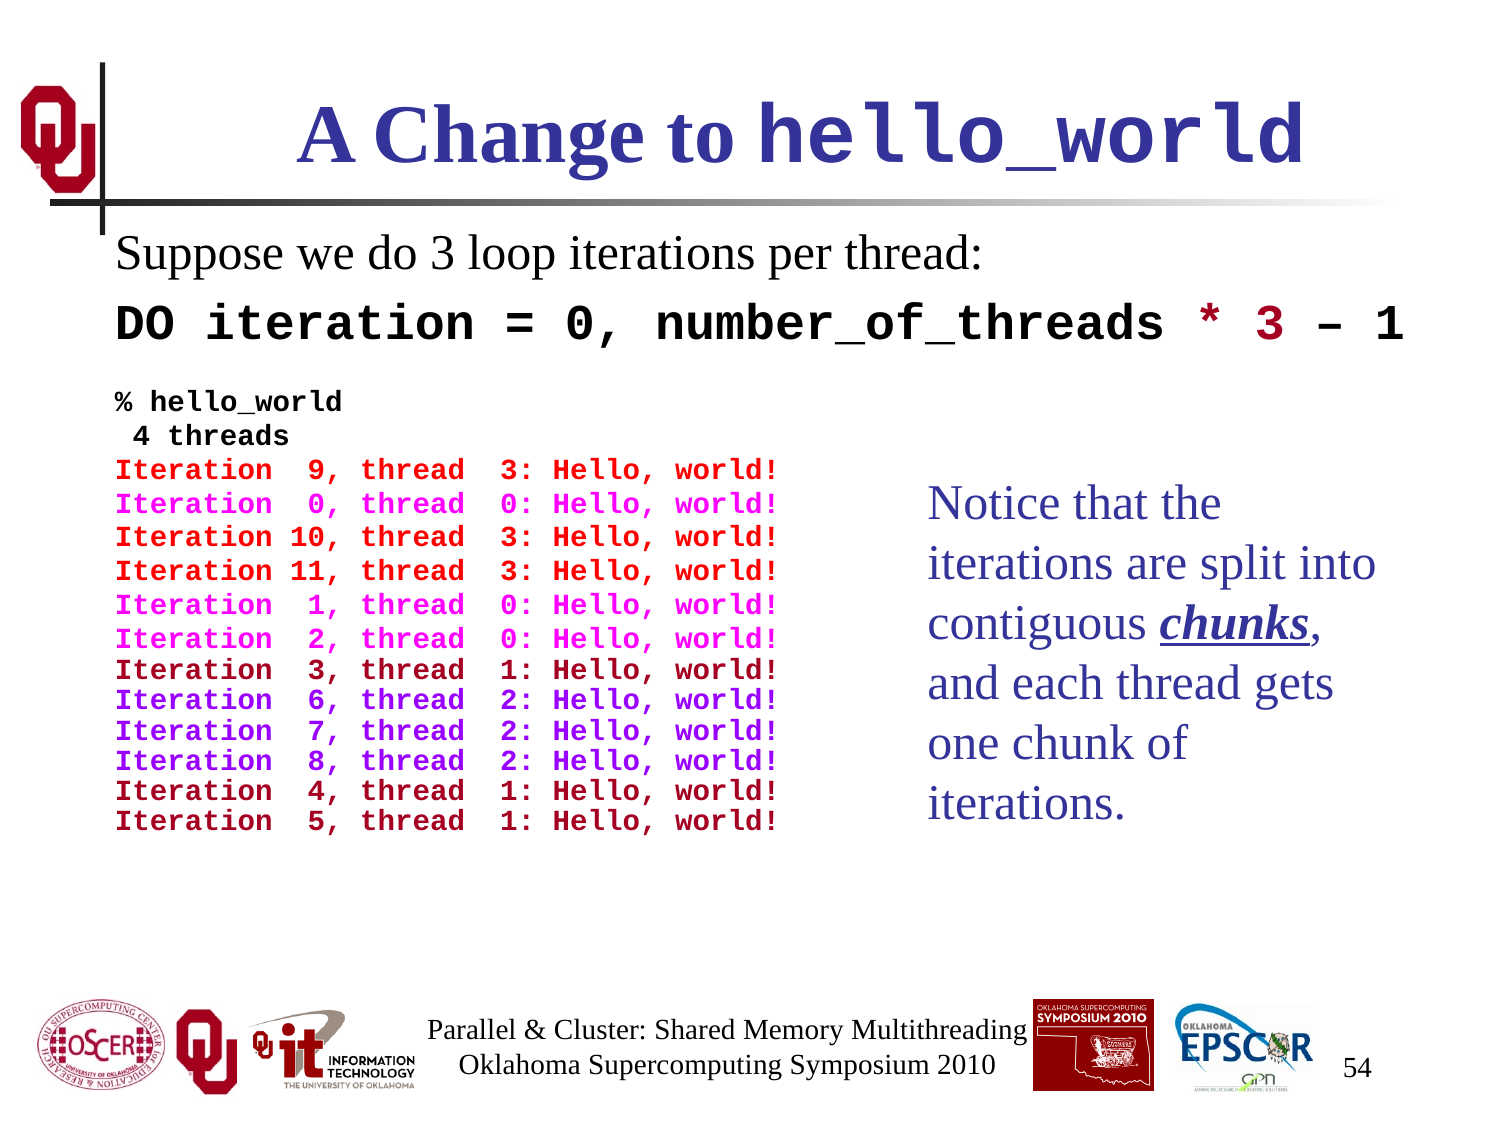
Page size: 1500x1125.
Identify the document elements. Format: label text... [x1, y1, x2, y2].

picture [174, 999, 425, 1099]
footer Parallel & Cluster: Shared Memory Multithreading Oklahoma Supercomputing Symposium 2010 [399, 1012, 1056, 1088]
text_box Notice that the iterations are split into contiguous chunks, and each thread gets one chunk of iterations. [912, 462, 1403, 838]
picture [1187, 1091, 1294, 1098]
picture [1175, 1003, 1313, 1015]
slide_number 54 [1174, 1015, 1388, 1091]
title A Change to hello_world [162, 74, 1442, 187]
picture [18, 83, 97, 196]
picture [1188, 1011, 1216, 1015]
list % hello_world 4 threads Iteration 9, thread 3: Hello, world! Iteration 0, thread 0: Hello, world! Iteration 10, thread 3: Hello, world! Iteration 11, thread 3: Hello, world! Iteration 1, thread 0: Hello, world! Iteration 2, thread 0: Hello, world! Iteration 3, thread 1: Hello, world! Iteration 6, thread 2: Hello, world! Iteration 7, thread 2: Hello, world! Iteration 8, thread 2: Hello, world! Iteration 4, thread 1: Hello, world! Iteration 5, thread 1: Hello, world! [99, 374, 941, 951]
picture [37, 999, 165, 1090]
text_box Suppose we do 3 loop iterations per thread: DO iteration = 0, number_of_threads * 3 – 1 [99, 212, 1431, 358]
